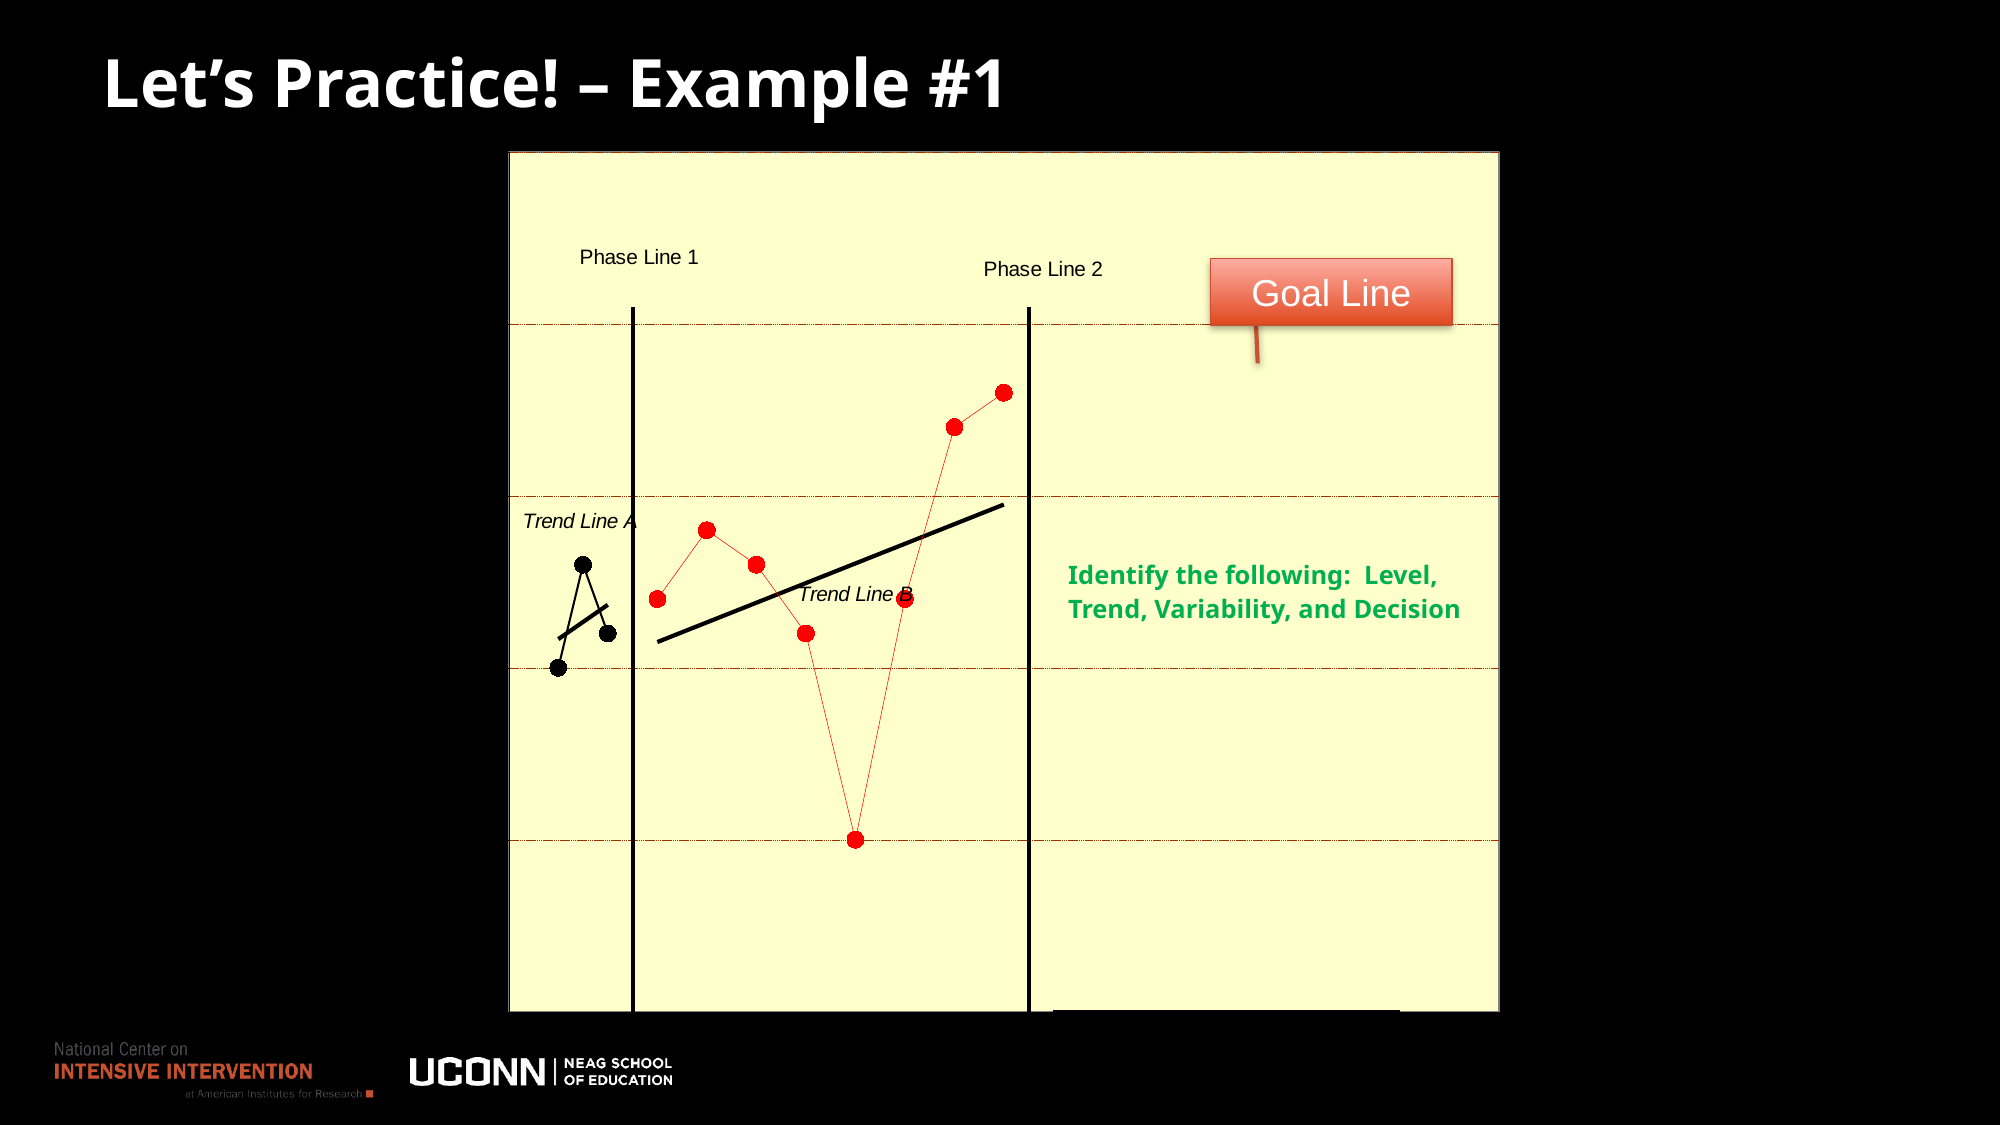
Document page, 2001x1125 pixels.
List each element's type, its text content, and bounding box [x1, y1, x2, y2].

chart [467, 110, 1524, 1068]
title Let’s Practice! – Example #1 [87, 25, 1241, 214]
picture [50, 1036, 378, 1103]
picture [410, 1057, 672, 1086]
